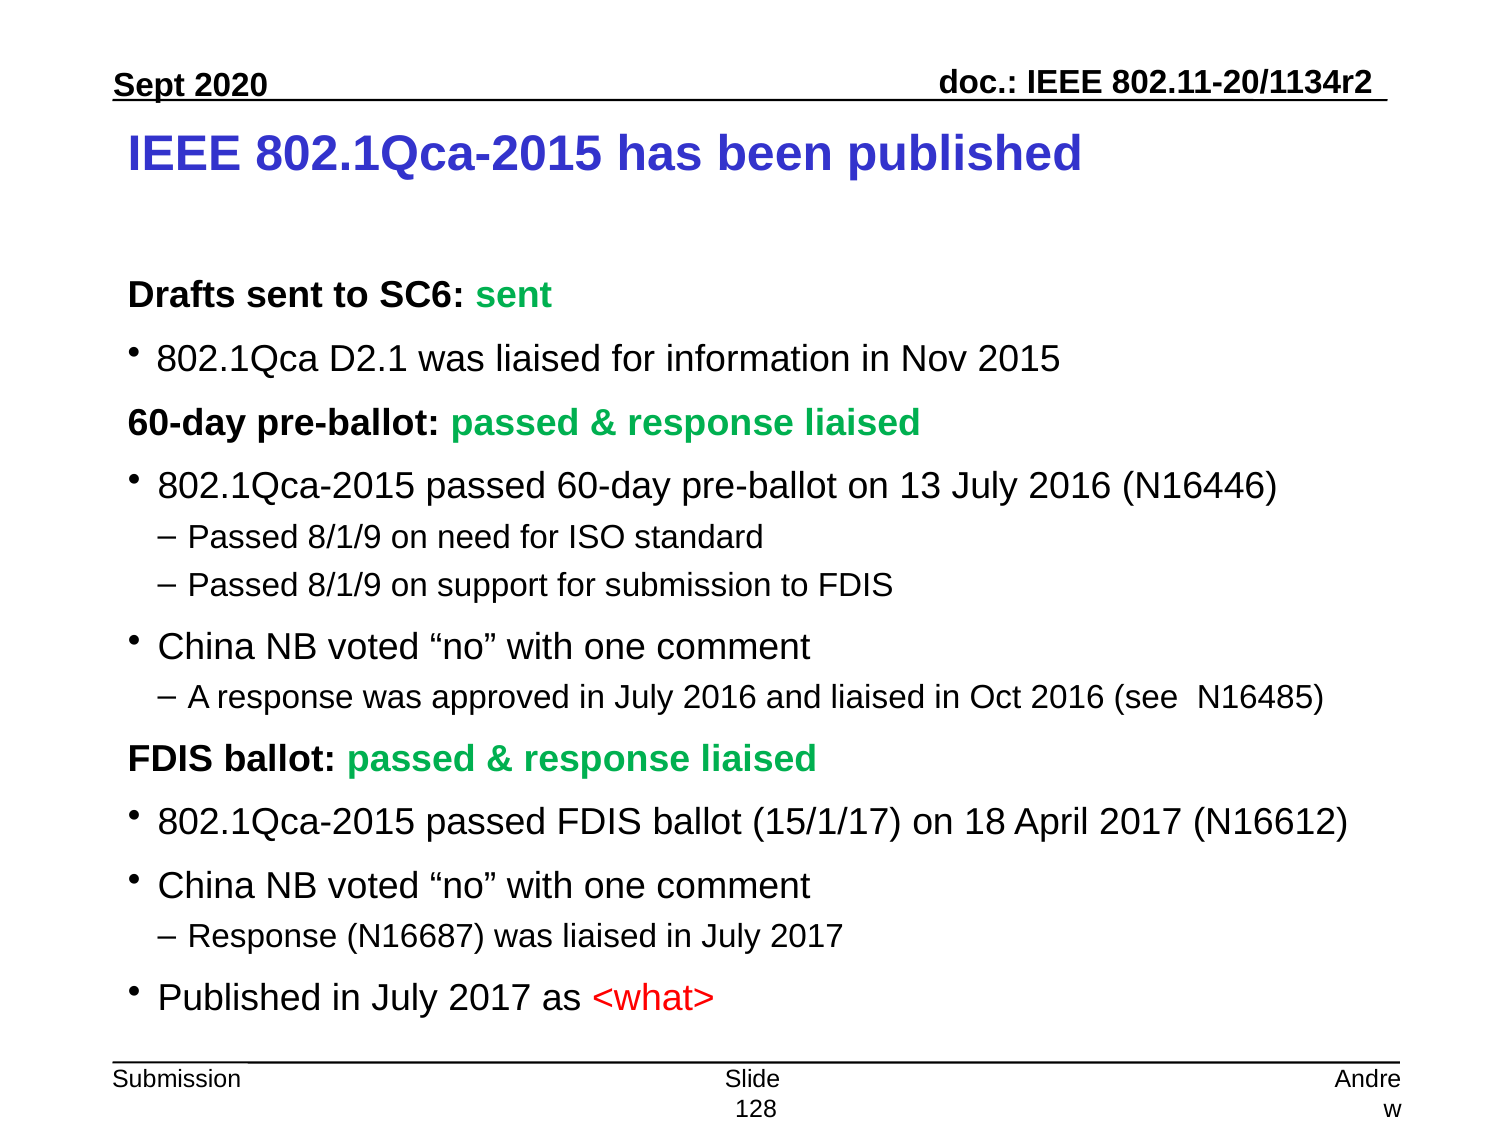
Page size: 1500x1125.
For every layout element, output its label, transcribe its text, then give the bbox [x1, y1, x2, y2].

list Drafts sent to SC6: sent 802.1Qca D2.1 was liaised for information in Nov 2015 60-day pre-ballot: passed & response liaised 802.1Qca-2015 passed 60-day pre-ballot on 13 July 2016 (N16446) Passed 8/1/9 on need for ISO standard Passed 8/1/9 on support for submission to FDIS China NB voted “no” with one comment A response was approved in July 2016 and liaised in Oct 2016 (see N16485) FDIS ballot: passed & response liaised 802.1Qca-2015 passed FDIS ballot (15/1/17) on 18 April 2017 (N16612) China NB voted “no” with one comment Response (N16687) was liaised in July 2017 Published in July 2017 as <what> [112, 262, 1388, 938]
title IEEE 802.1Qca-2015 has been published [112, 112, 1388, 262]
footer Andrew Myles, Cisco [1320, 1061, 1402, 1093]
slide_number Slide 128 [709, 1061, 803, 1093]
